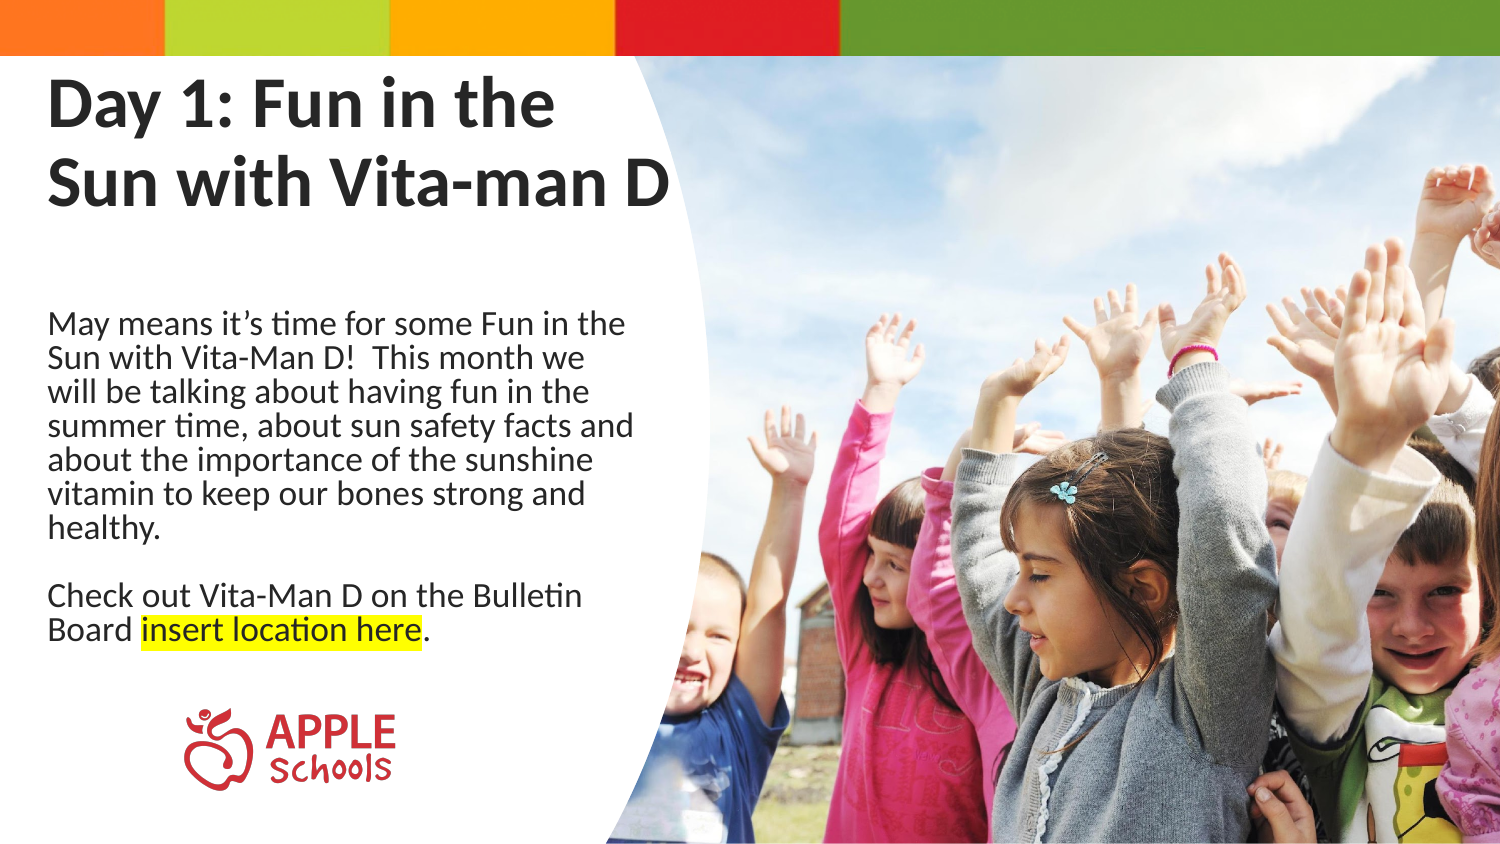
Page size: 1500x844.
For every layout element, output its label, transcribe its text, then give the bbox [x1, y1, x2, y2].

subtitle May means it’s time for some Fun in the Sun with Vita-Man D! This month we will be talking about having fun in the summer time, about sun safety facts and about the importance of the sunshine vitamin to keep our bones strong and healthy. Check out Vita-Man D on the Bulletin Board insert location here. [36, 302, 600, 645]
picture [180, 708, 401, 798]
picture [0, 0, 1500, 844]
title Day 1: Fun in the Sun with Vita-man D [36, 64, 600, 228]
text_box [0, 63, 600, 844]
